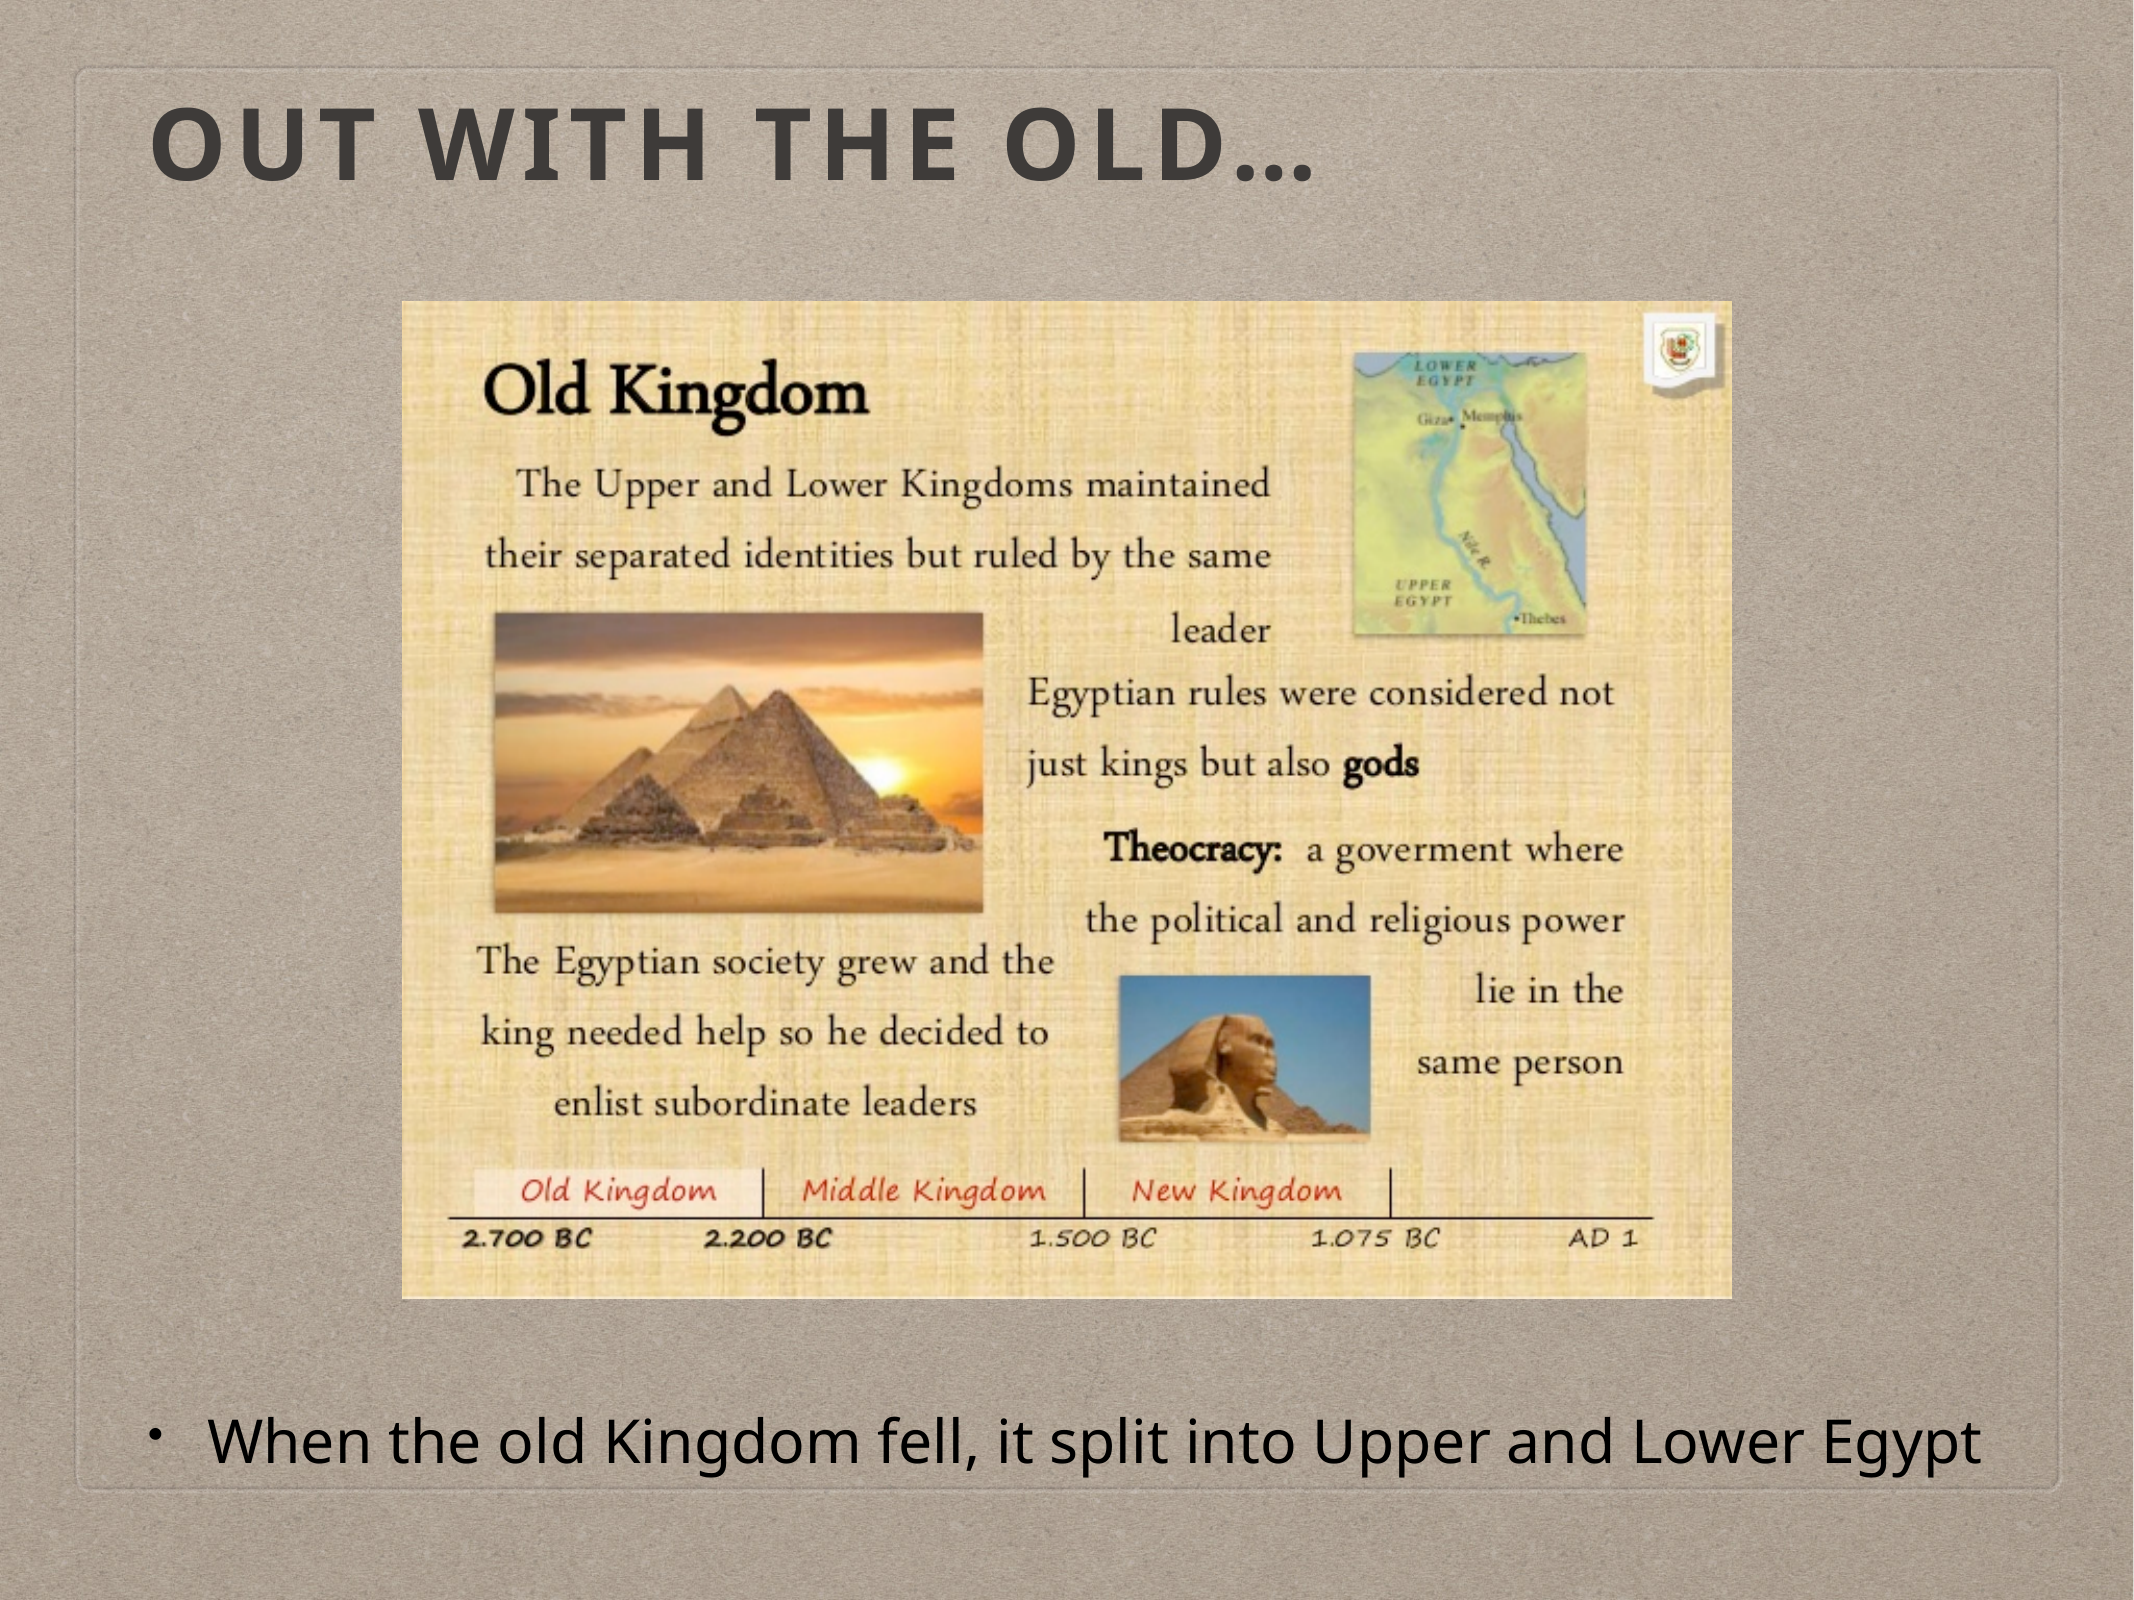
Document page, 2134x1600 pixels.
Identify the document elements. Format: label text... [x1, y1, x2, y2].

list When the old Kingdom fell, it split into Upper and Lower Egypt [147, 1380, 1986, 1499]
title Out with the old… [147, 103, 1986, 386]
picture [0, 0, 2134, 1600]
